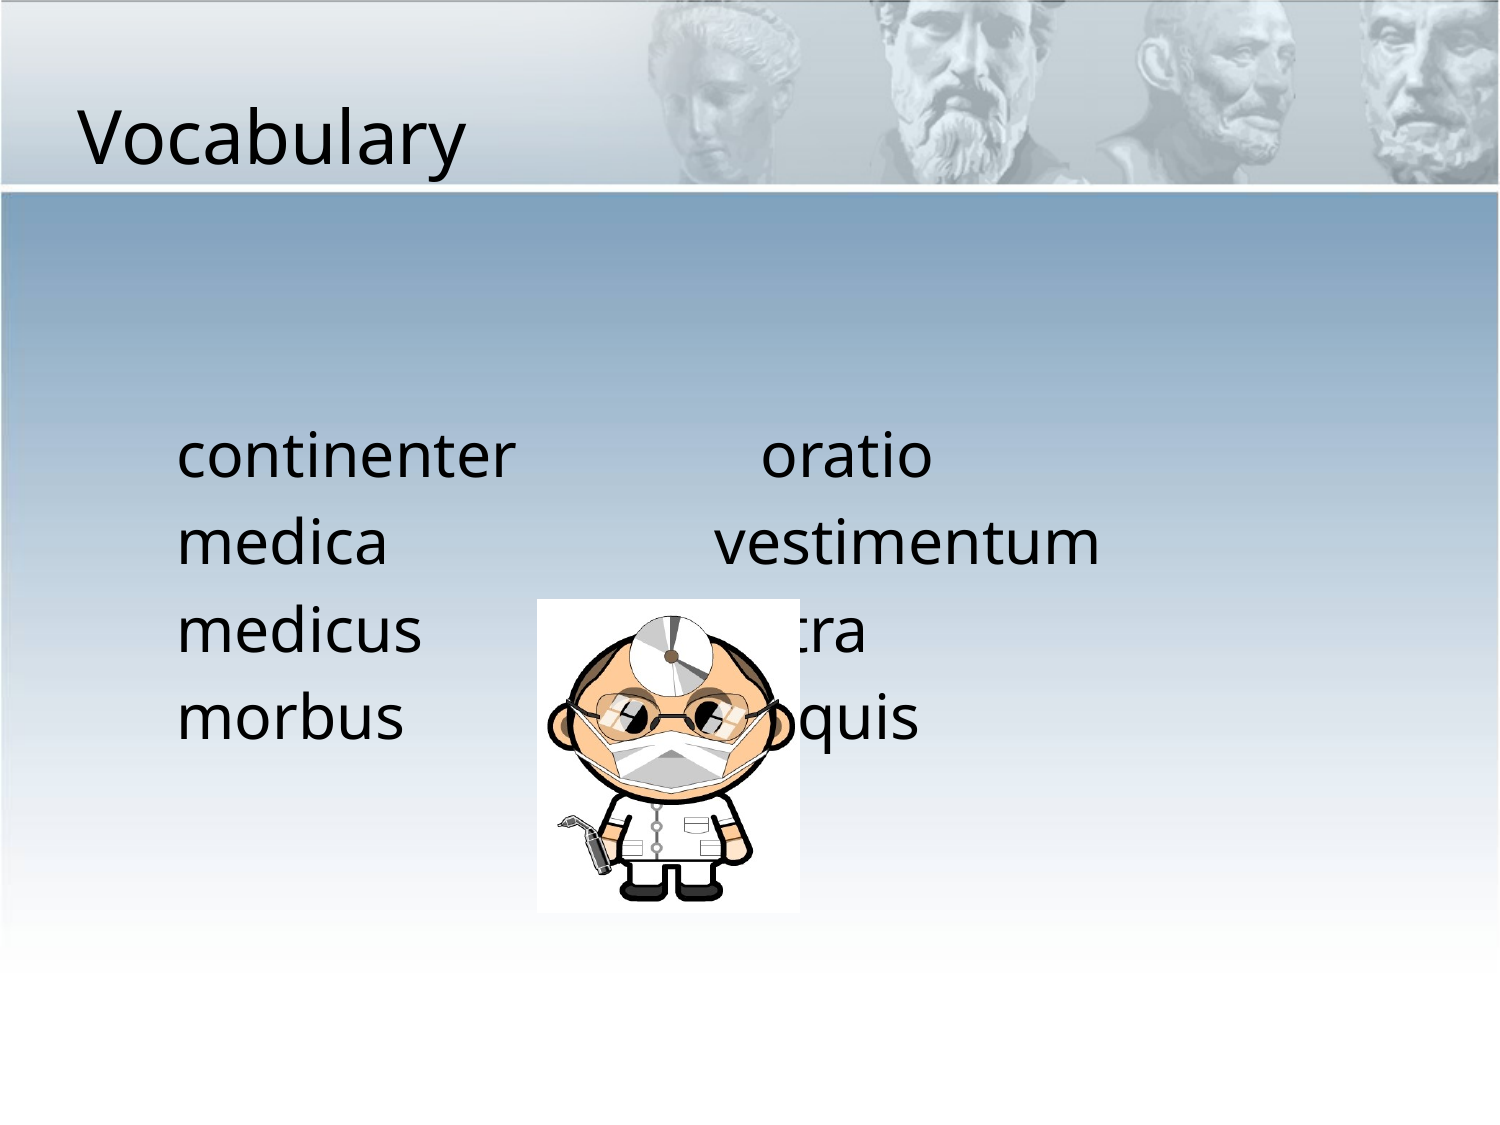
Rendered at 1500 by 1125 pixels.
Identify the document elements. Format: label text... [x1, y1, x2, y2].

picture [0, 0, 1500, 1125]
title Vocabulary [62, 0, 1338, 188]
list continenter oratio medica vestimentum medicus intra morbus aliquis [112, 324, 1438, 826]
